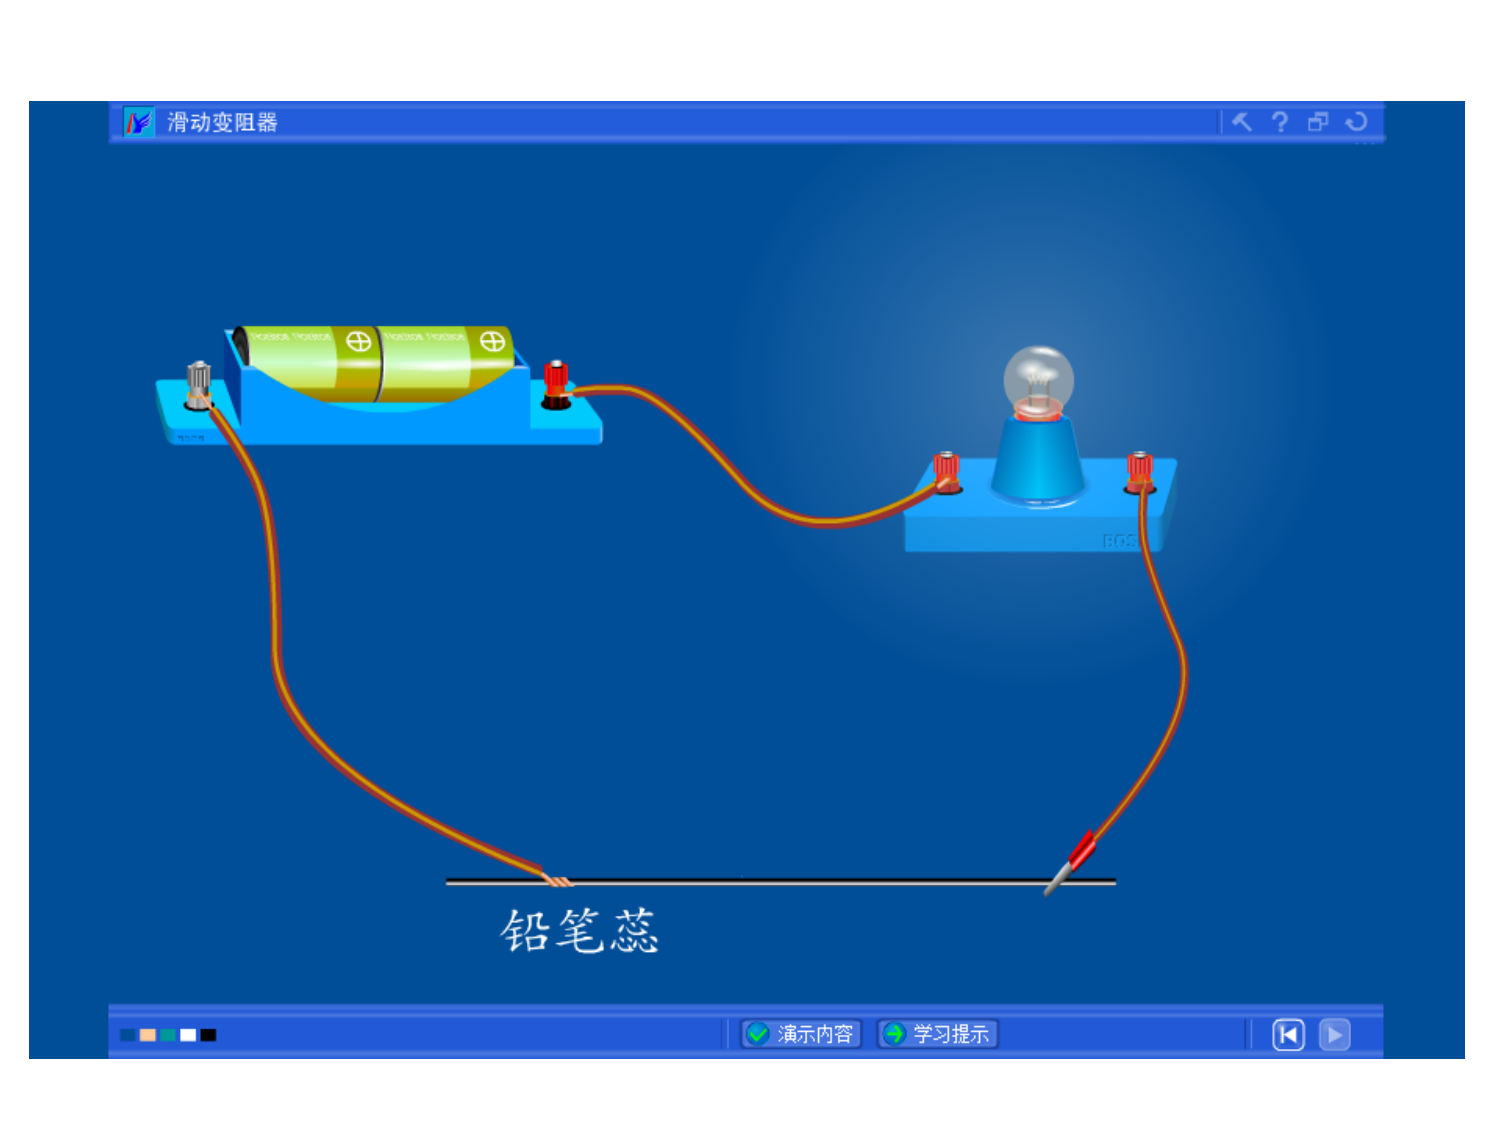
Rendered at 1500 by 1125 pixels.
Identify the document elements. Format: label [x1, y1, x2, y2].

picture [29, 101, 1465, 1059]
